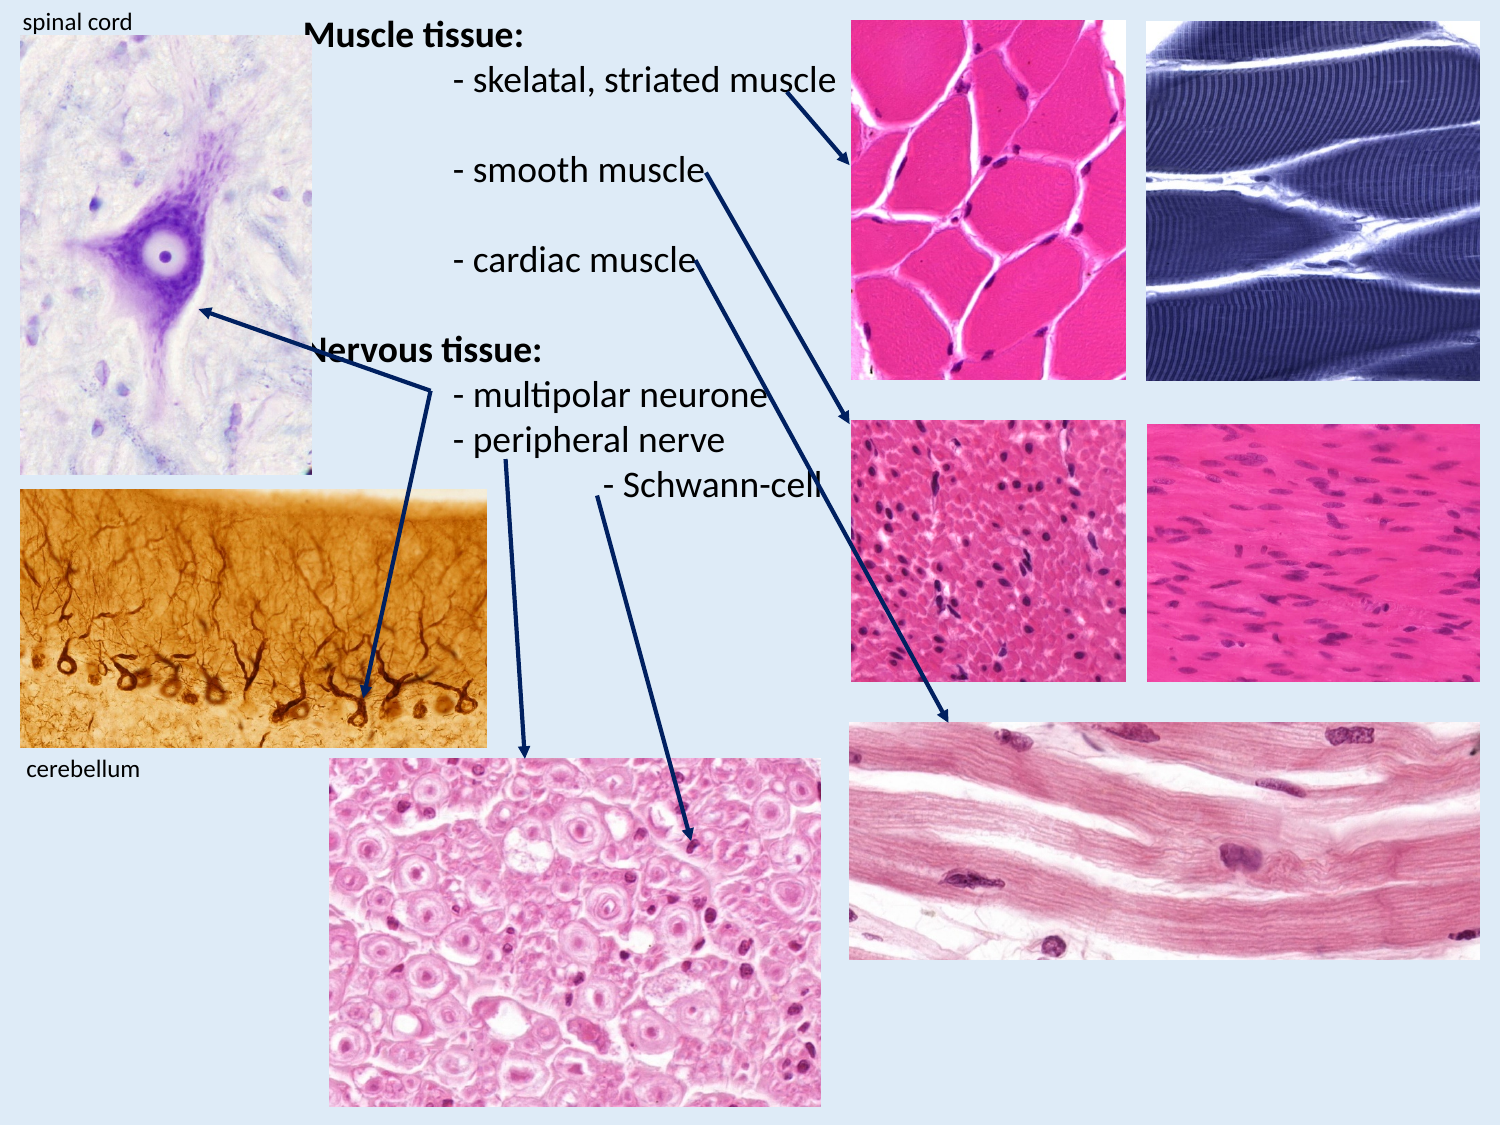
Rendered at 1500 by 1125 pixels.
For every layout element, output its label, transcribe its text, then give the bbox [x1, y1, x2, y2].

picture [949, 420, 1126, 682]
picture [1147, 424, 1480, 682]
picture [20, 489, 487, 748]
picture [329, 758, 821, 1107]
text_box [786, 91, 850, 166]
picture [849, 722, 1480, 960]
text_box cerebellum [11, 745, 156, 790]
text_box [705, 172, 850, 425]
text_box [695, 260, 949, 723]
picture [20, 35, 312, 475]
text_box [596, 495, 692, 842]
text_box Muscle tissue: - skelatal, striated muscle - smooth muscle - cardiac muscle Nervous tissue: - multipolar neurone - peripheral nerve - Schwann-cell [288, 2, 918, 513]
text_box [363, 390, 431, 699]
text_box spinal cord [7, 0, 149, 43]
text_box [198, 309, 431, 391]
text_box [505, 459, 525, 759]
picture [1146, 21, 1480, 381]
picture [850, 20, 1126, 380]
